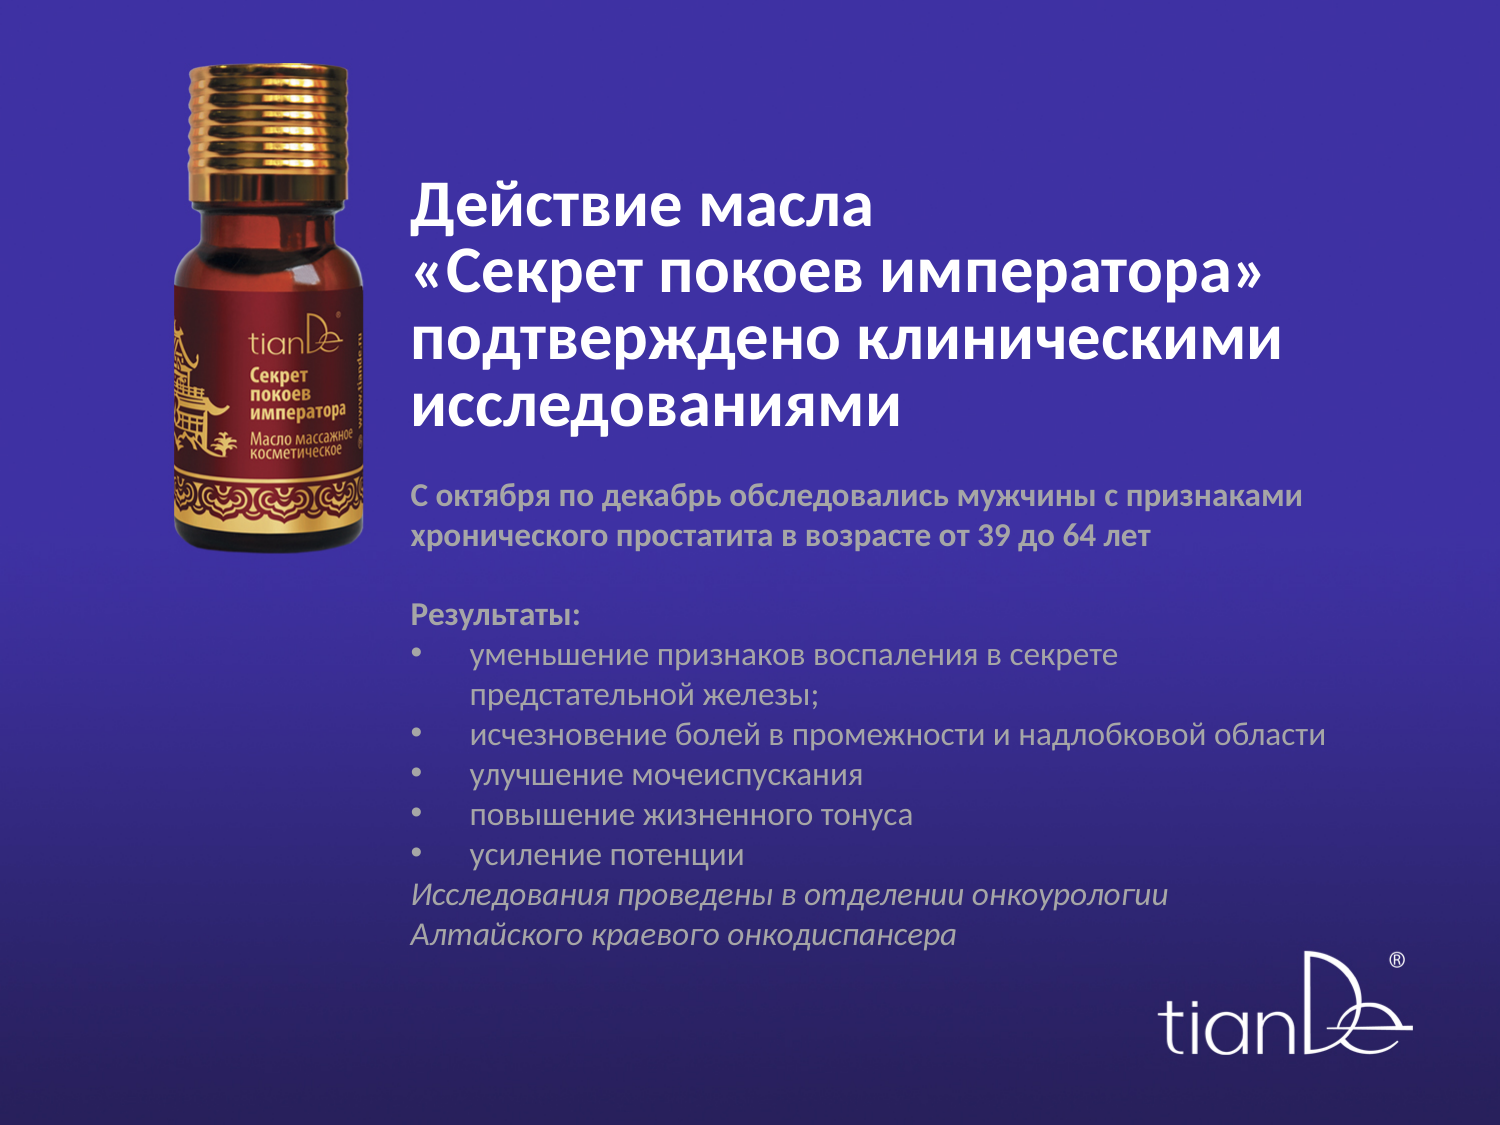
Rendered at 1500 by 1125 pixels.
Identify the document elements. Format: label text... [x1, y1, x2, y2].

picture [0, 0, 1500, 1125]
text_box Действие масла «Секрет покоев императора» подтверждено клиническими исследованиями С октября по декабрь обследовались мужчины с признаками хронического простатита в возрасте от 39 до 64 лет Результаты: уменьшение признаков воспаления в секрете предстательной железы; исчезновение болей в промежности и надлобковой области улучшение мочеиспускания повышение жизненного тонуса усиление потенции Исследования проведены в отделении онкоурологии Алтайского краевого онкодиспансера [395, 165, 1353, 960]
